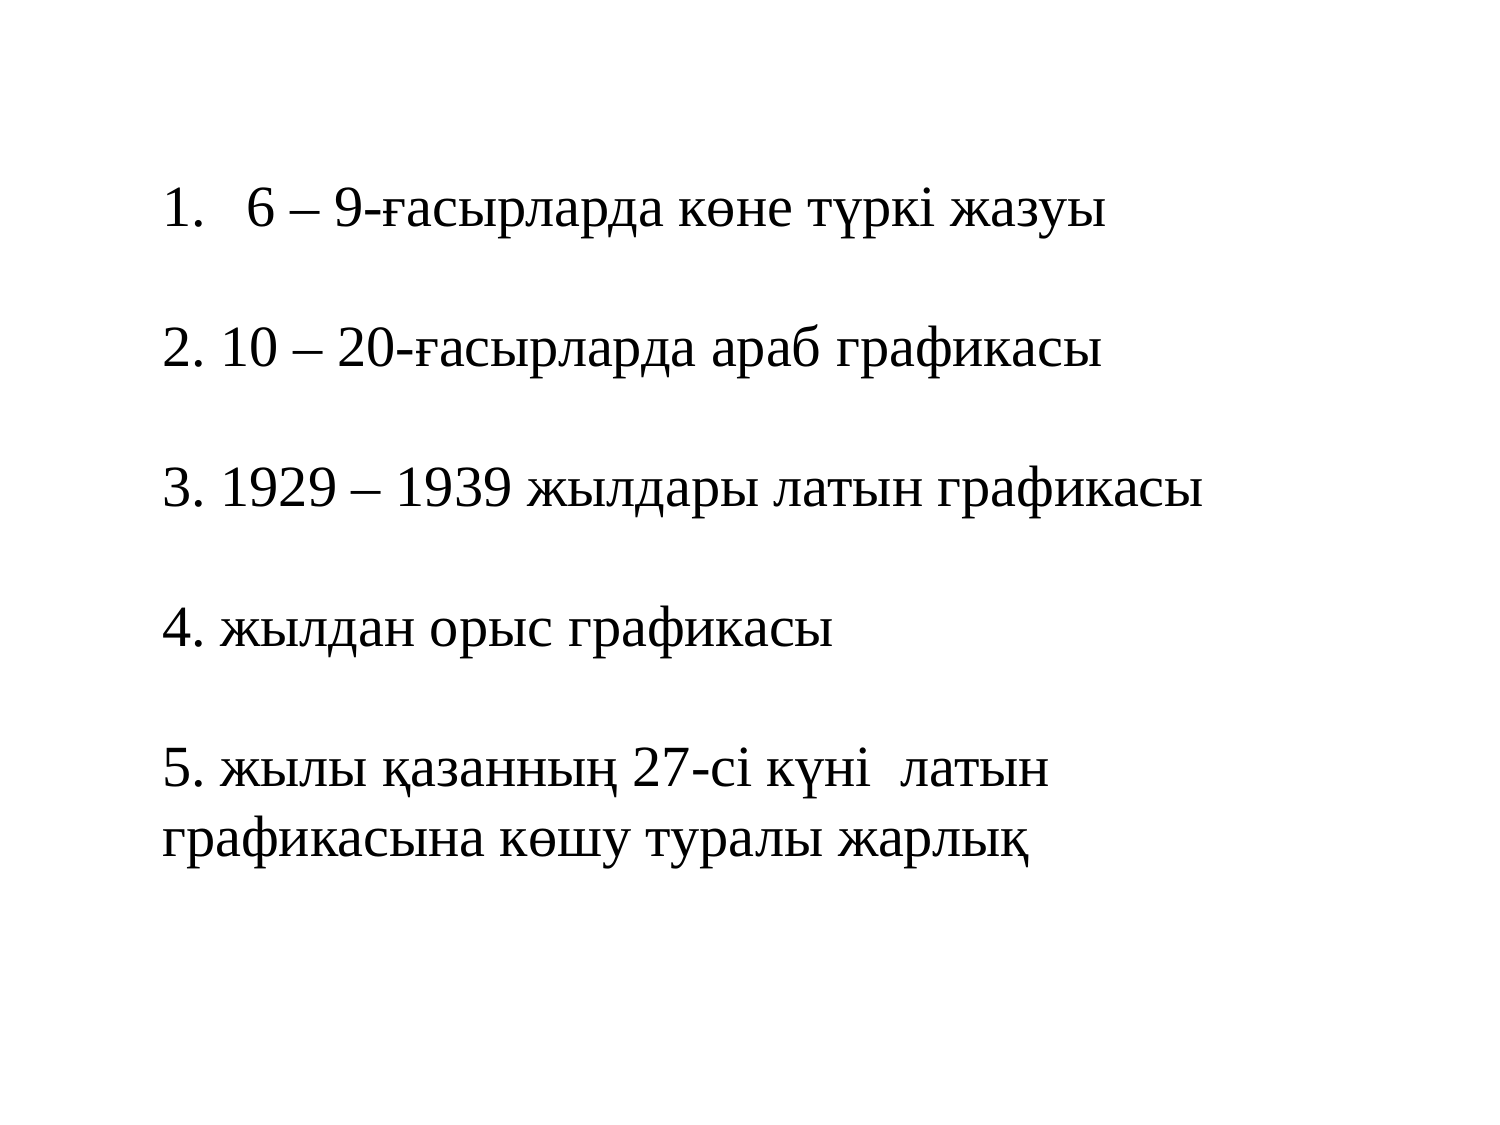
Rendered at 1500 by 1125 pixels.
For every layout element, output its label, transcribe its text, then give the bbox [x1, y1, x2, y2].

text_box 6 – 9-ғасырларда көне түркі жазуы 2. 10 – 20-ғасырларда араб графикасы 3. 1929 – 1939 жылдары латын графикасы 4. жылдан орыс графикасы 5. жылы қазанның 27-сі күні латын графикасына көшу туралы жарлық [147, 160, 1341, 876]
